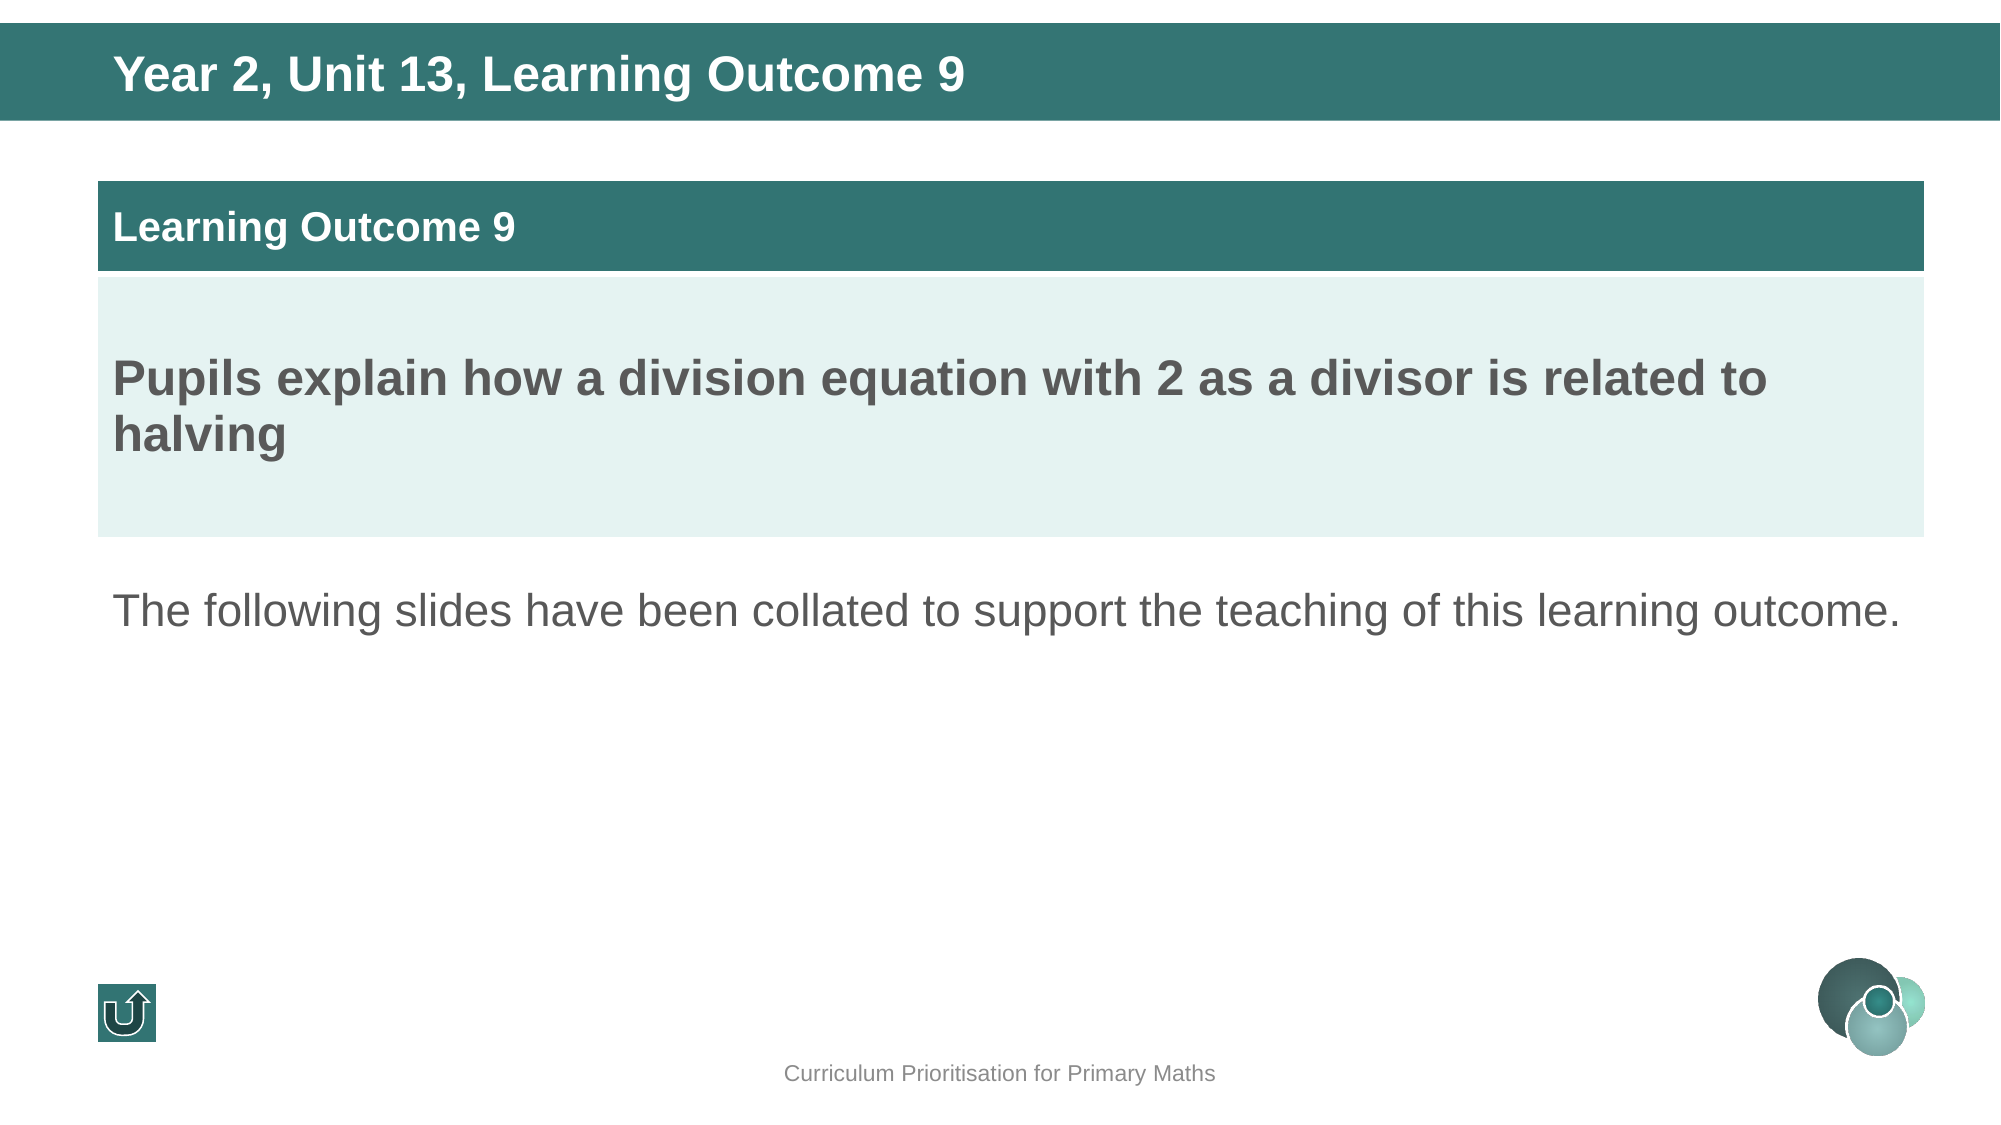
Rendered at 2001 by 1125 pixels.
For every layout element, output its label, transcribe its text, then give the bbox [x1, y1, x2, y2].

text_box [96, 983, 157, 1044]
table_cell Pupils explain how a division equation with 2 as a divisor is related to halving [98, 277, 1924, 537]
footer Curriculum Prioritisation for Primary Maths [0, 1042, 2000, 1103]
text_box Year 2, Unit 13, Learning Outcome 9 [97, 40, 1945, 111]
table_header Learning Outcome 9 [98, 181, 1924, 271]
text_box The following slides have been collated to support the teaching of this learning outcome. [97, 562, 1925, 677]
picture [1818, 958, 1925, 1042]
